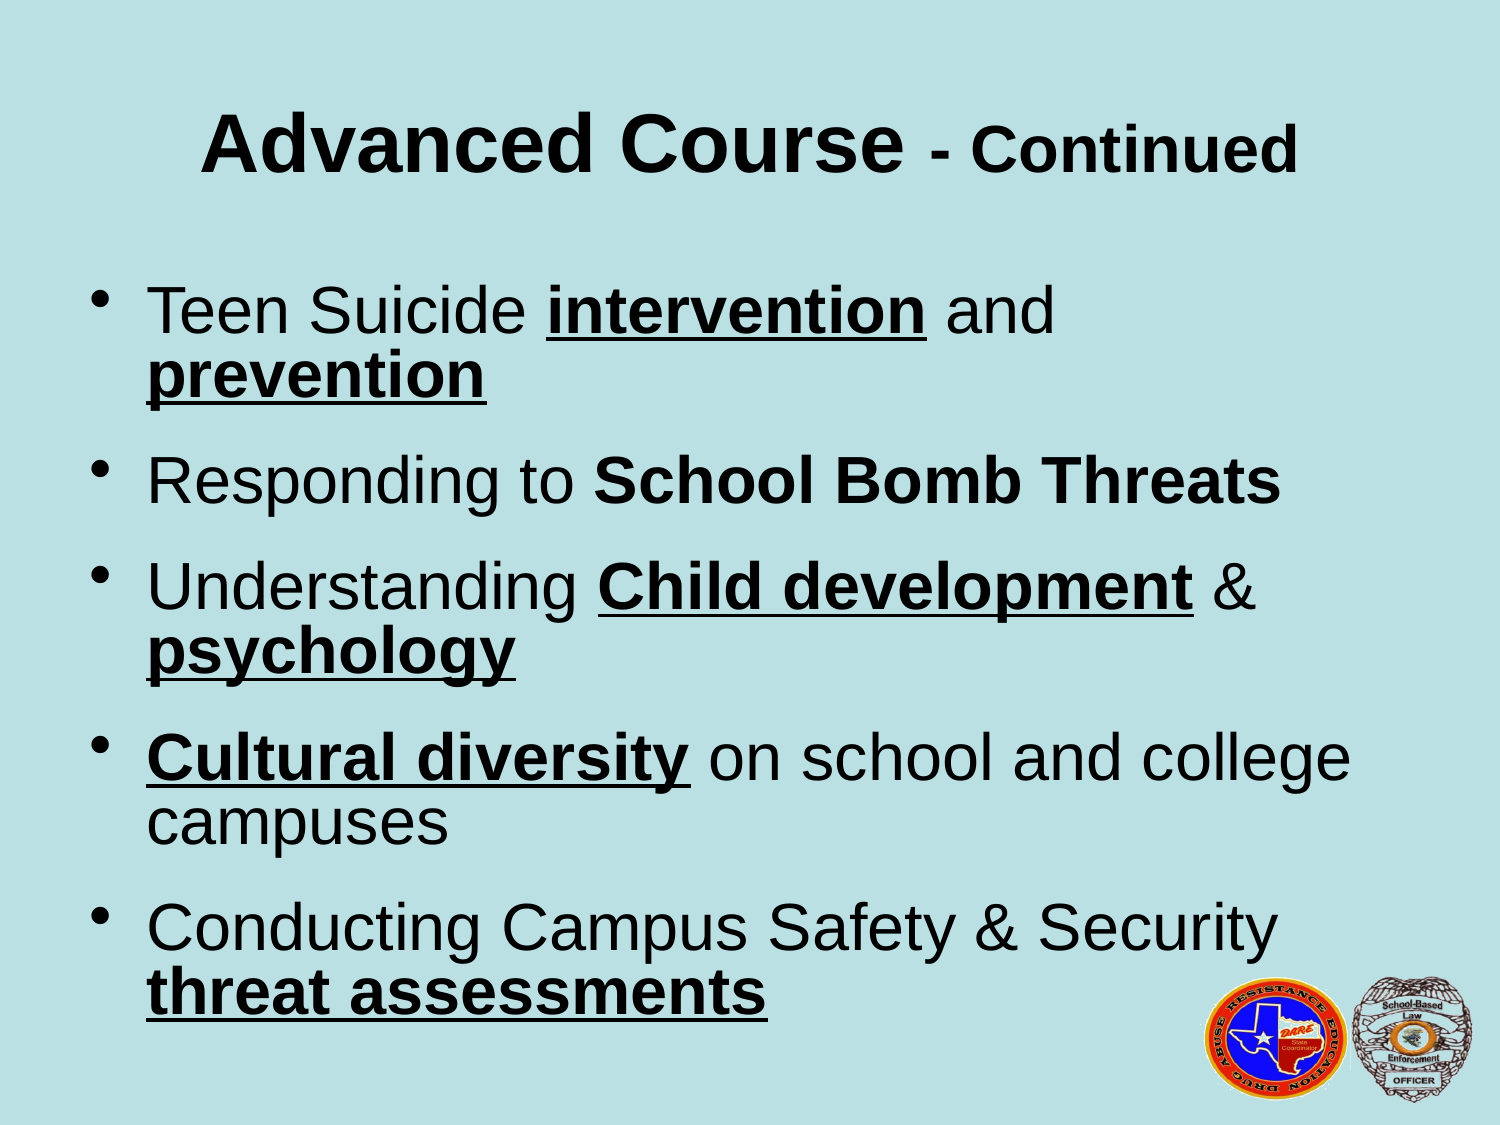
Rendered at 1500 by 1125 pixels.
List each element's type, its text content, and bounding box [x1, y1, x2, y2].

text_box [1199, 974, 1476, 1104]
text_box Teen Suicide intervention and prevention Responding to School Bomb Threats Understanding Child development & psychology Cultural diversity on school and college campuses Conducting Campus Safety & Security threat assessments [74, 274, 1425, 1088]
text_box Advanced Course - Continued [74, 45, 1425, 233]
